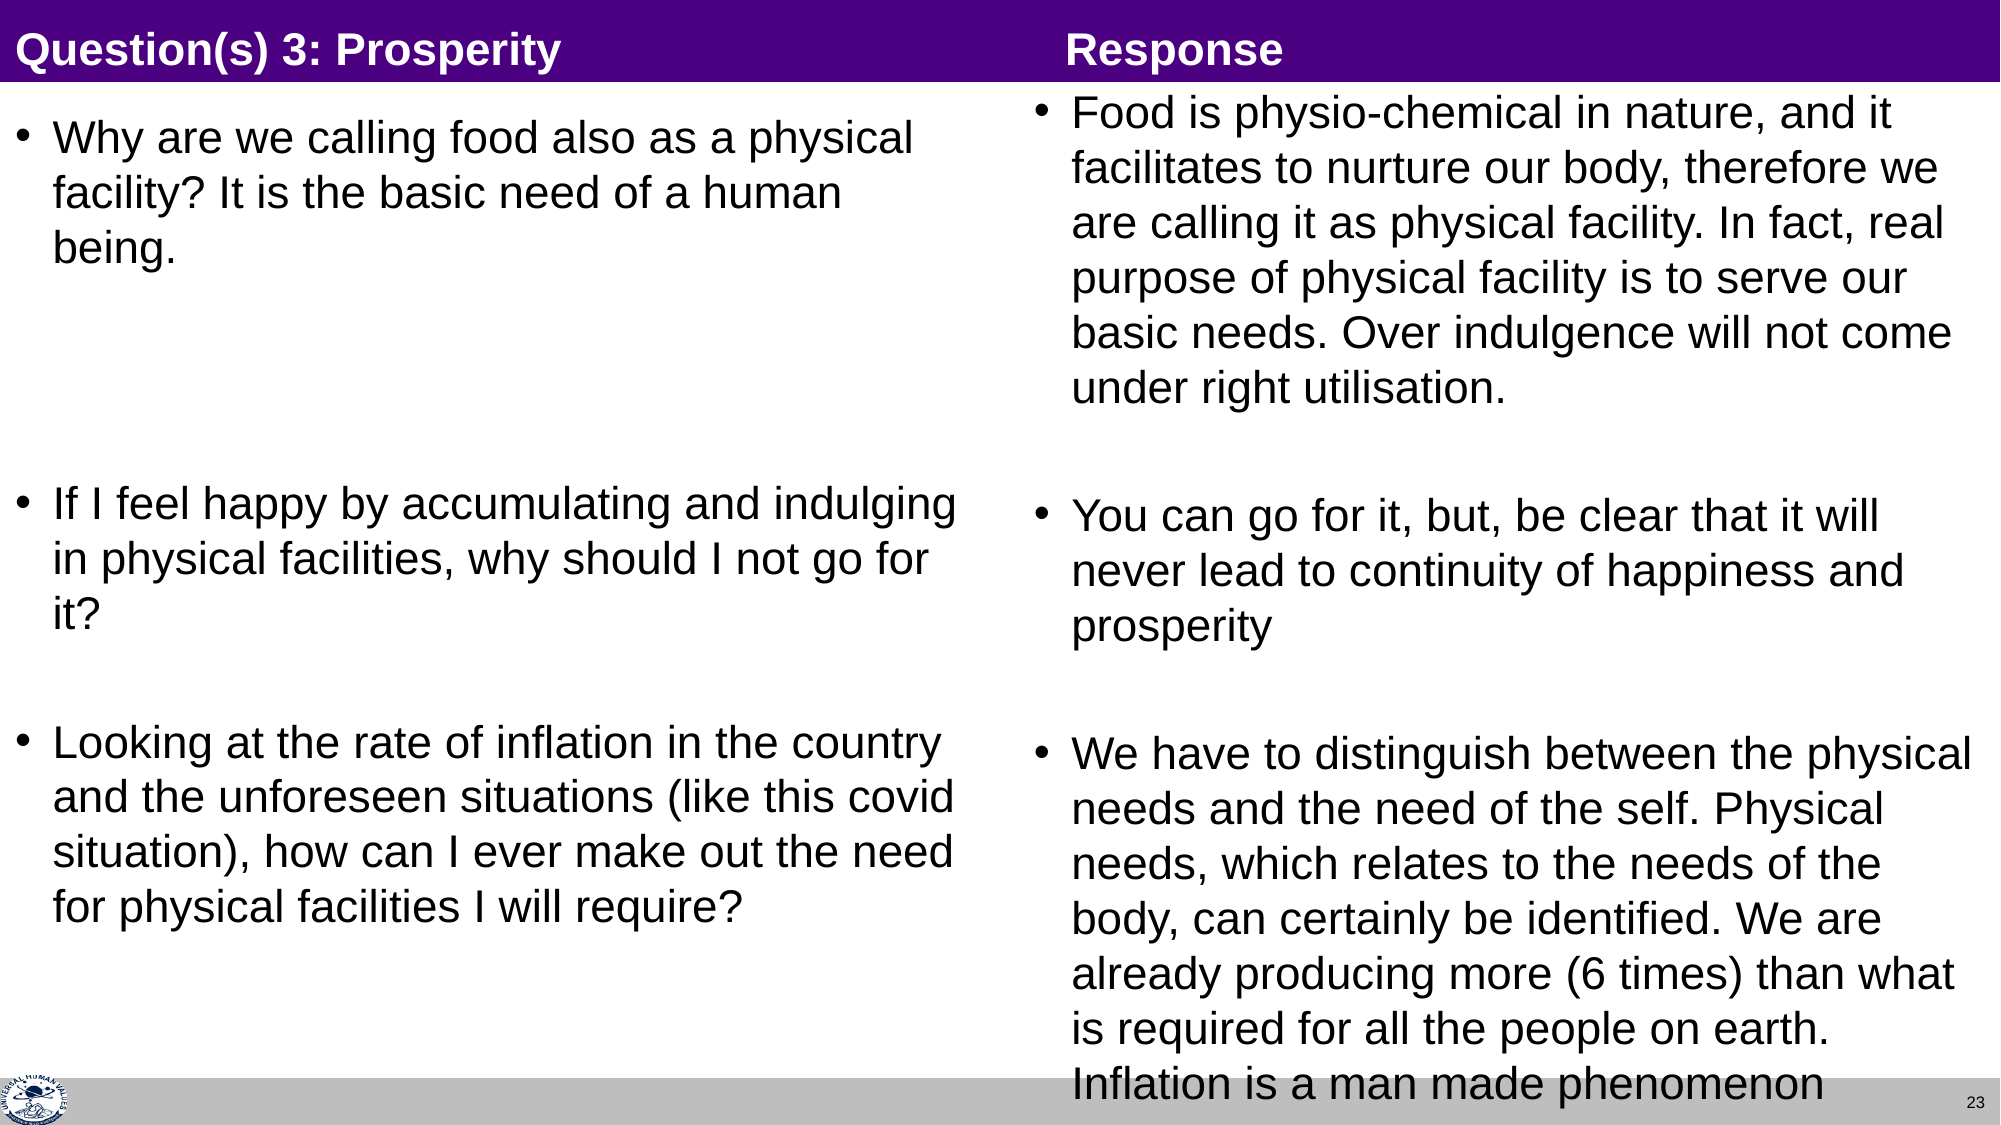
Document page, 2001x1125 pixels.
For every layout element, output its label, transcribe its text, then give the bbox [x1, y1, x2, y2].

title Question(s) 3: Prosperity Response [0, 12, 2000, 75]
list Why are we calling food also as a physical facility? It is the basic need of a human being. If I feel happy by accumulating and indulging in physical facilities, why should I not go for it? Looking at the rate of inflation in the country and the unforeseen situations (like this covid situation), how can I ever make out the need for physical facilities I will require? [0, 99, 986, 1075]
list Food is physio-chemical in nature, and it facilitates to nurture our body, therefore we are calling it as physical facility. In fact, real purpose of physical facility is to serve our basic needs. Over indulgence will not come under right utilisation. You can go for it, but, be clear that it will never lead to continuity of happiness and prosperity We have to distinguish between the physical needs and the need of the self. Physical needs, which relates to the needs of the body, can certainly be identified. We are already producing more (6 times) than what is required for all the people on earth. Inflation is a man made phenomenon [1018, 75, 2000, 1050]
picture [0, 1075, 67, 1125]
